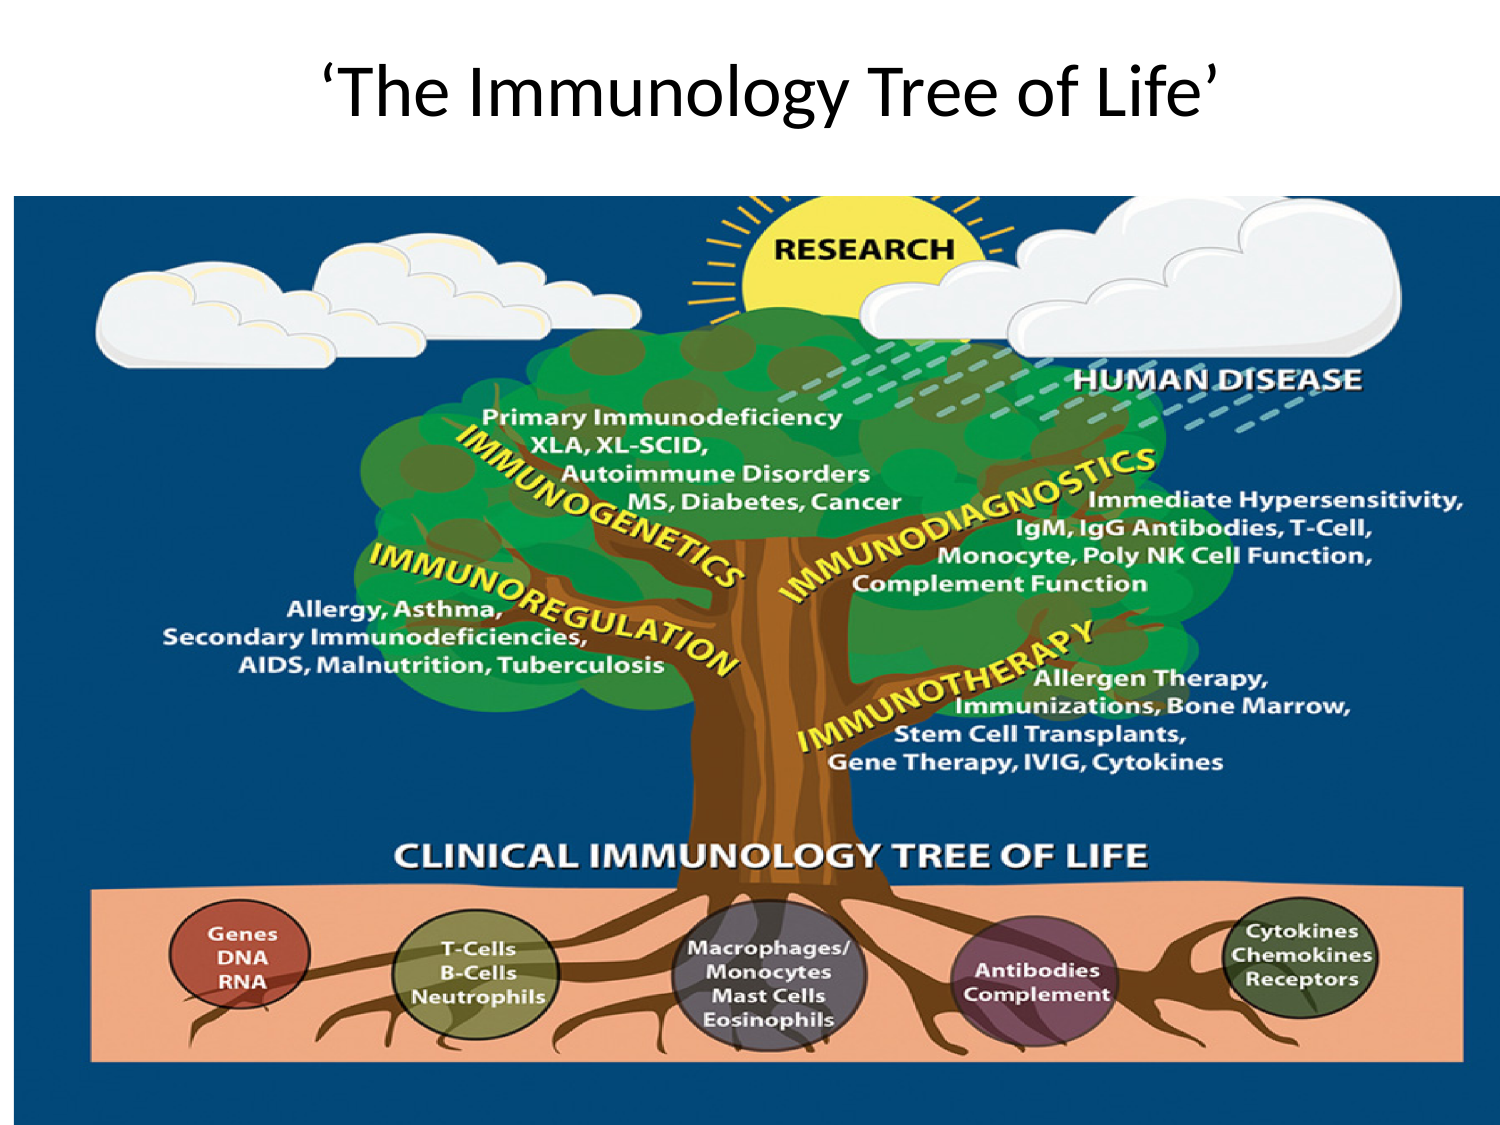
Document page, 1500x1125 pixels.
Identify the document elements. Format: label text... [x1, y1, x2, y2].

title ‘The Immunology Tree of Life’ [41, 0, 1500, 173]
picture [13, 196, 1500, 1125]
